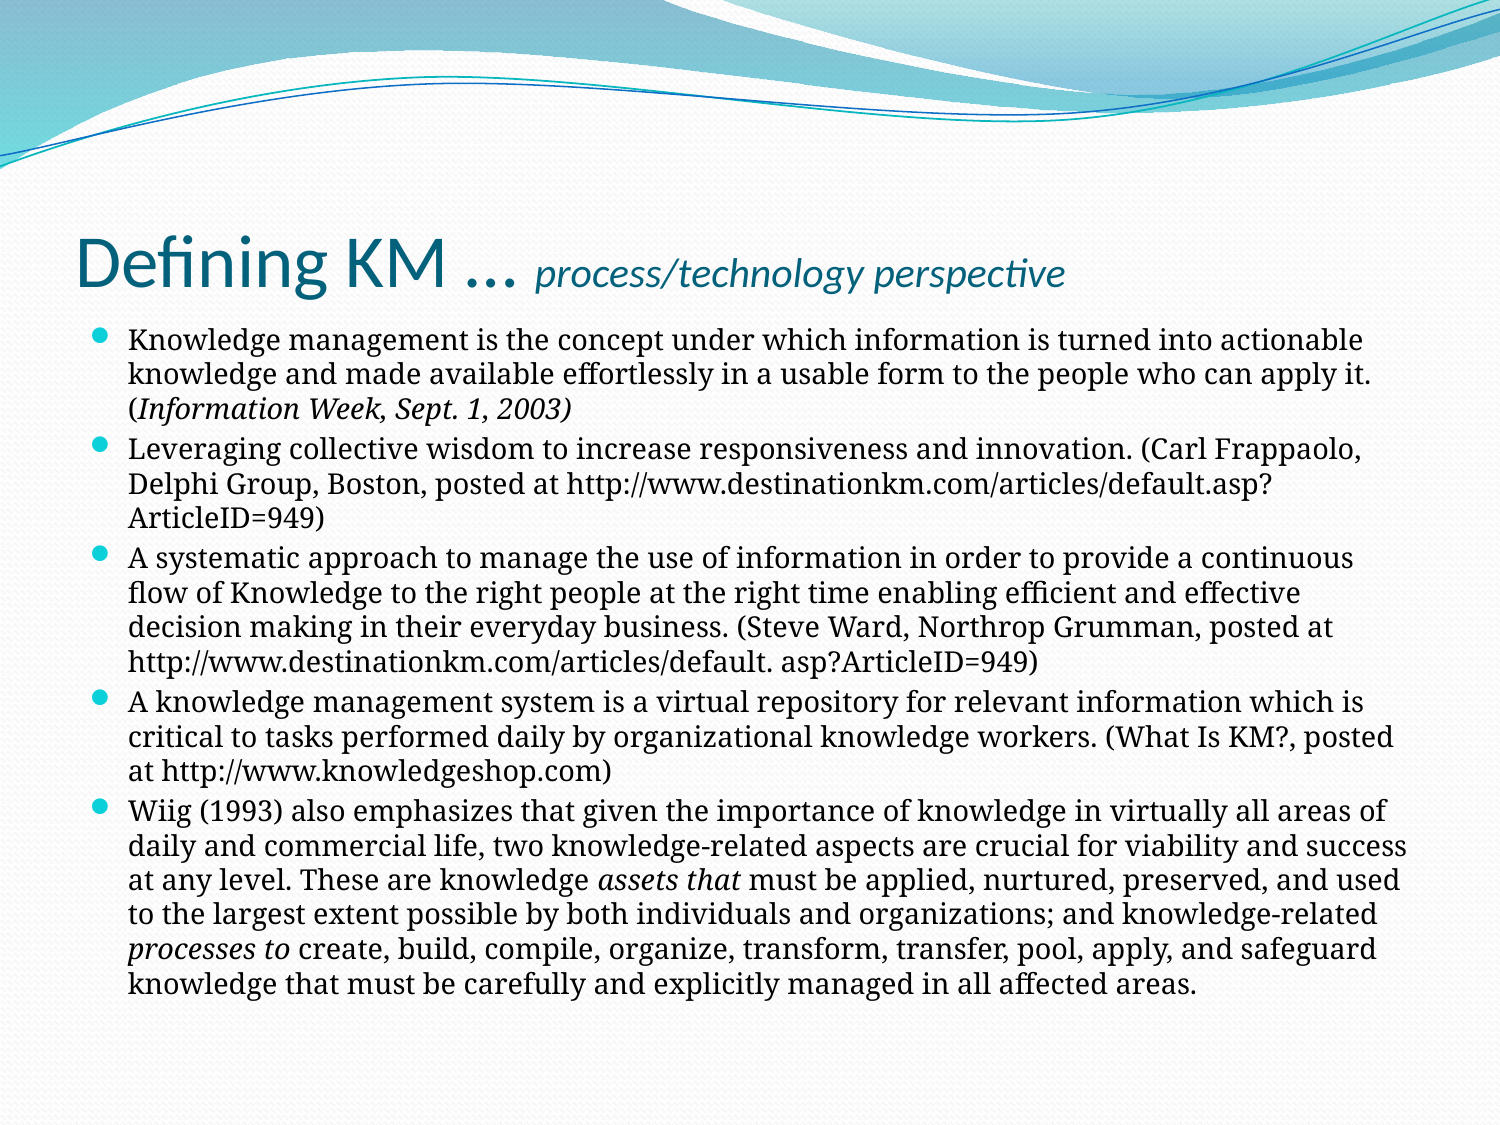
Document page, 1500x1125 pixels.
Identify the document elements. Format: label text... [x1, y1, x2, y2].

title Defining KM … process/technology perspective [75, 115, 1425, 303]
list Knowledge management is the concept under which information is turned into actionable knowledge and made available effortlessly in a usable form to the people who can apply it. (Information Week, Sept. 1, 2003) Leveraging collective wisdom to increase responsiveness and innovation. (Carl Frappaolo, Delphi Group, Boston, posted at http://www.destinationkm.com/articles/default.asp?ArticleID=949) A systematic approach to manage the use of information in order to provide a continuous flow of Knowledge to the right people at the right time enabling efficient and effective decision making in their everyday business. (Steve Ward, Northrop Grumman, posted at http://www.destinationkm.com/articles/default. asp?ArticleID=949) A knowledge management system is a virtual repository for relevant information which is critical to tasks performed daily by organizational knowledge workers. (What Is KM?, posted at http://www.knowledgeshop.com) Wiig (1993) also emphasizes that given the importance of knowledge in virtually all areas of daily and commercial life, two knowledge-related aspects are crucial for viability and success at any level. These are knowledge assets that must be applied, nurtured, preserved, and used to the largest extent possible by both individuals and organizations; and knowledge-related processes to create, build, compile, organize, transform, transfer, pool, apply, and safeguard knowledge that must be carefully and explicitly managed in all affected areas. [75, 314, 1425, 1035]
